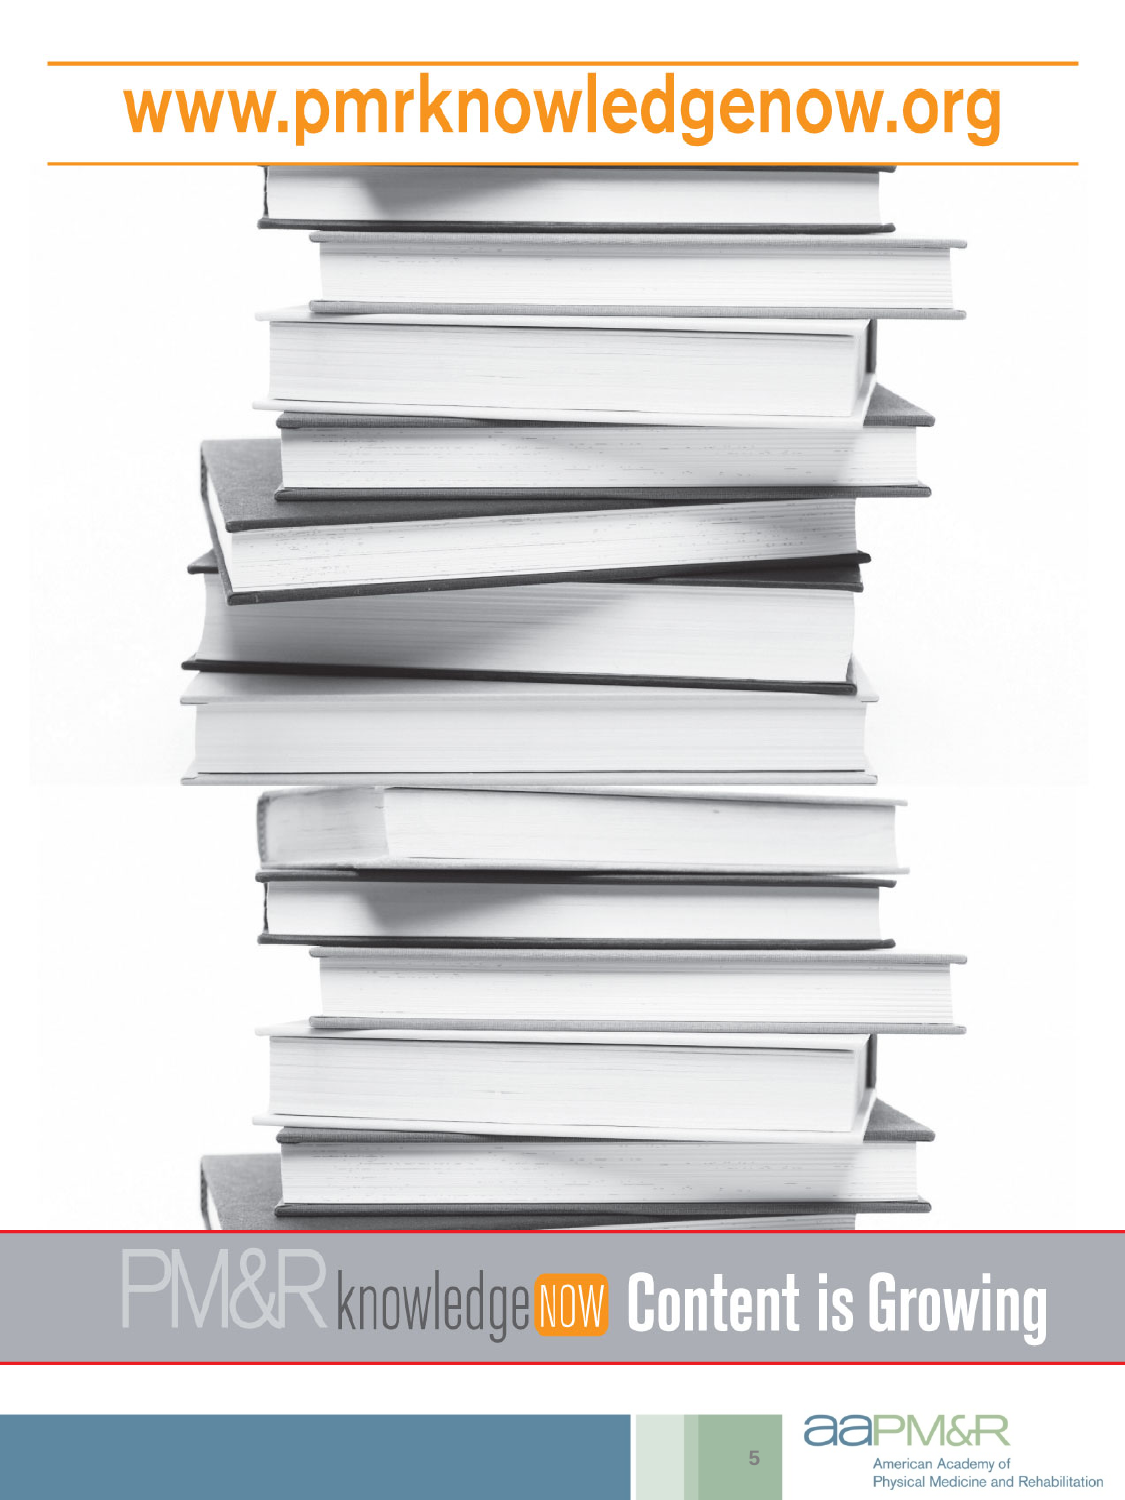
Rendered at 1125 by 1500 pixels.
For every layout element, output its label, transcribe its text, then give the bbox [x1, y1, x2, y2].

slide_number 5 [524, 1437, 776, 1500]
picture [0, 0, 1125, 1500]
